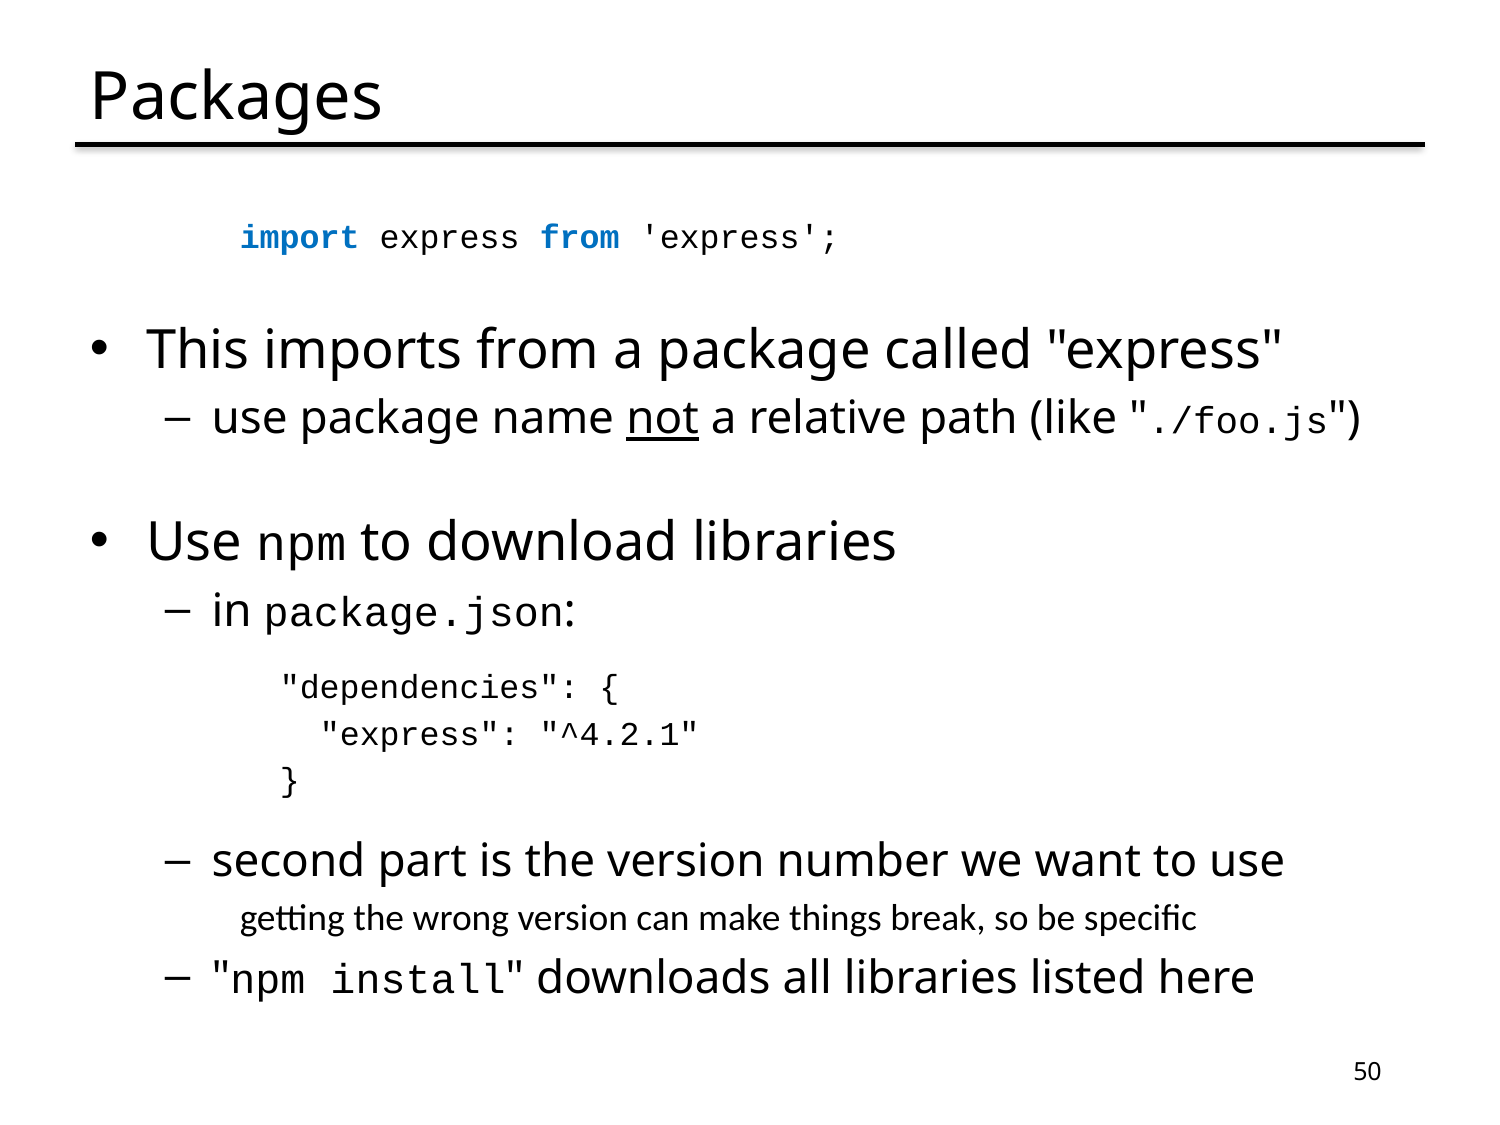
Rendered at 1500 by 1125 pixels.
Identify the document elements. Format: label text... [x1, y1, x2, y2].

slide_number 50 [1059, 1042, 1397, 1103]
title Packages [75, 45, 1425, 145]
list import express from 'express'; This imports from a package called "express" use package name not a relative path (like "./foo.js") Use npm to download libraries in package.json: "dependencies": { "express": "^4.2.1" } second part is the version number we want to use getting the wrong version can make things break, so be specific "npm install" downloads all libraries listed here [75, 204, 1425, 1048]
